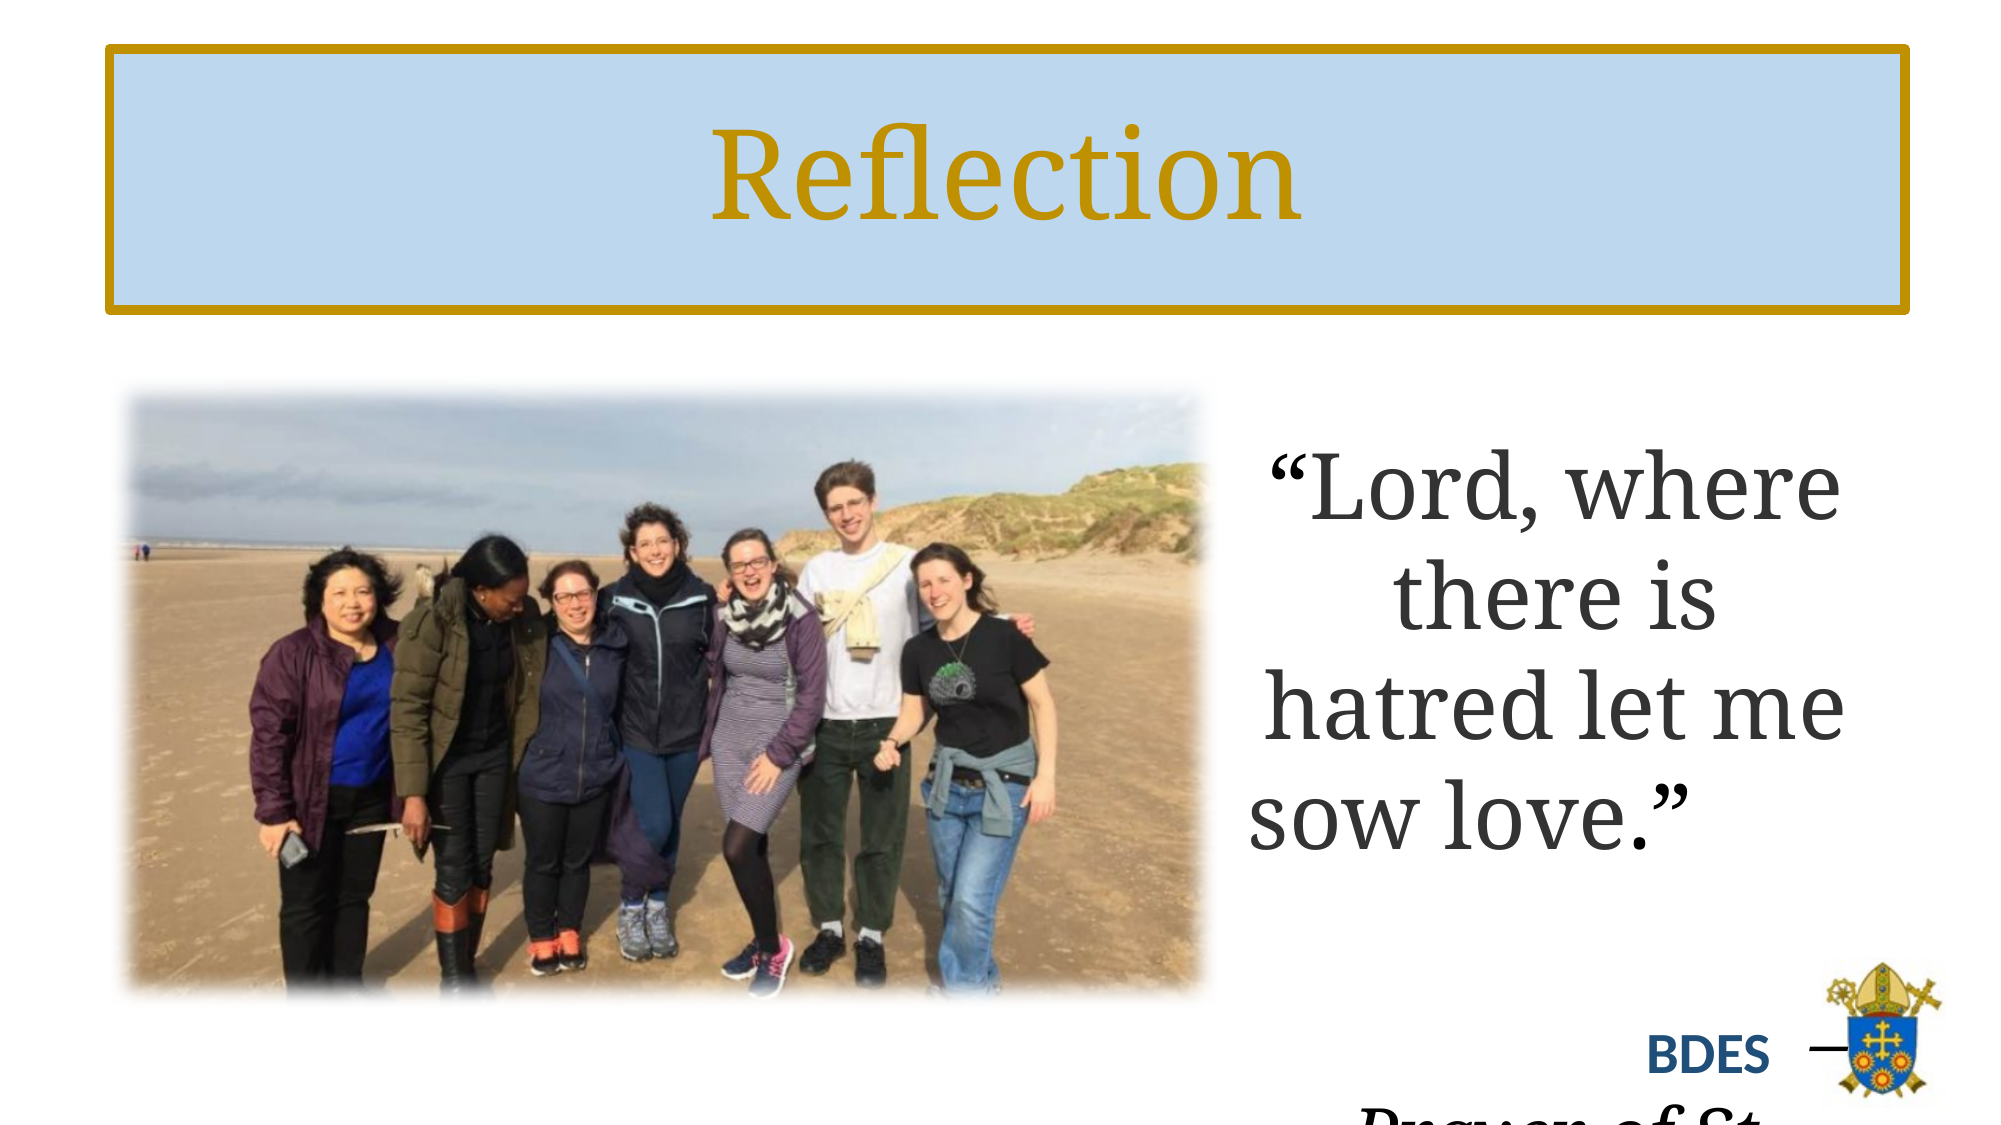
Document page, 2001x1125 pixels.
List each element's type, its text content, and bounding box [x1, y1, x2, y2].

picture [109, 375, 1219, 1008]
text_box “Lord, where there is hatred let me sow love.” x – Prayer of St Francis [1227, 420, 1885, 1125]
text_box Reflection [109, 48, 1905, 310]
picture [1821, 957, 1948, 1108]
